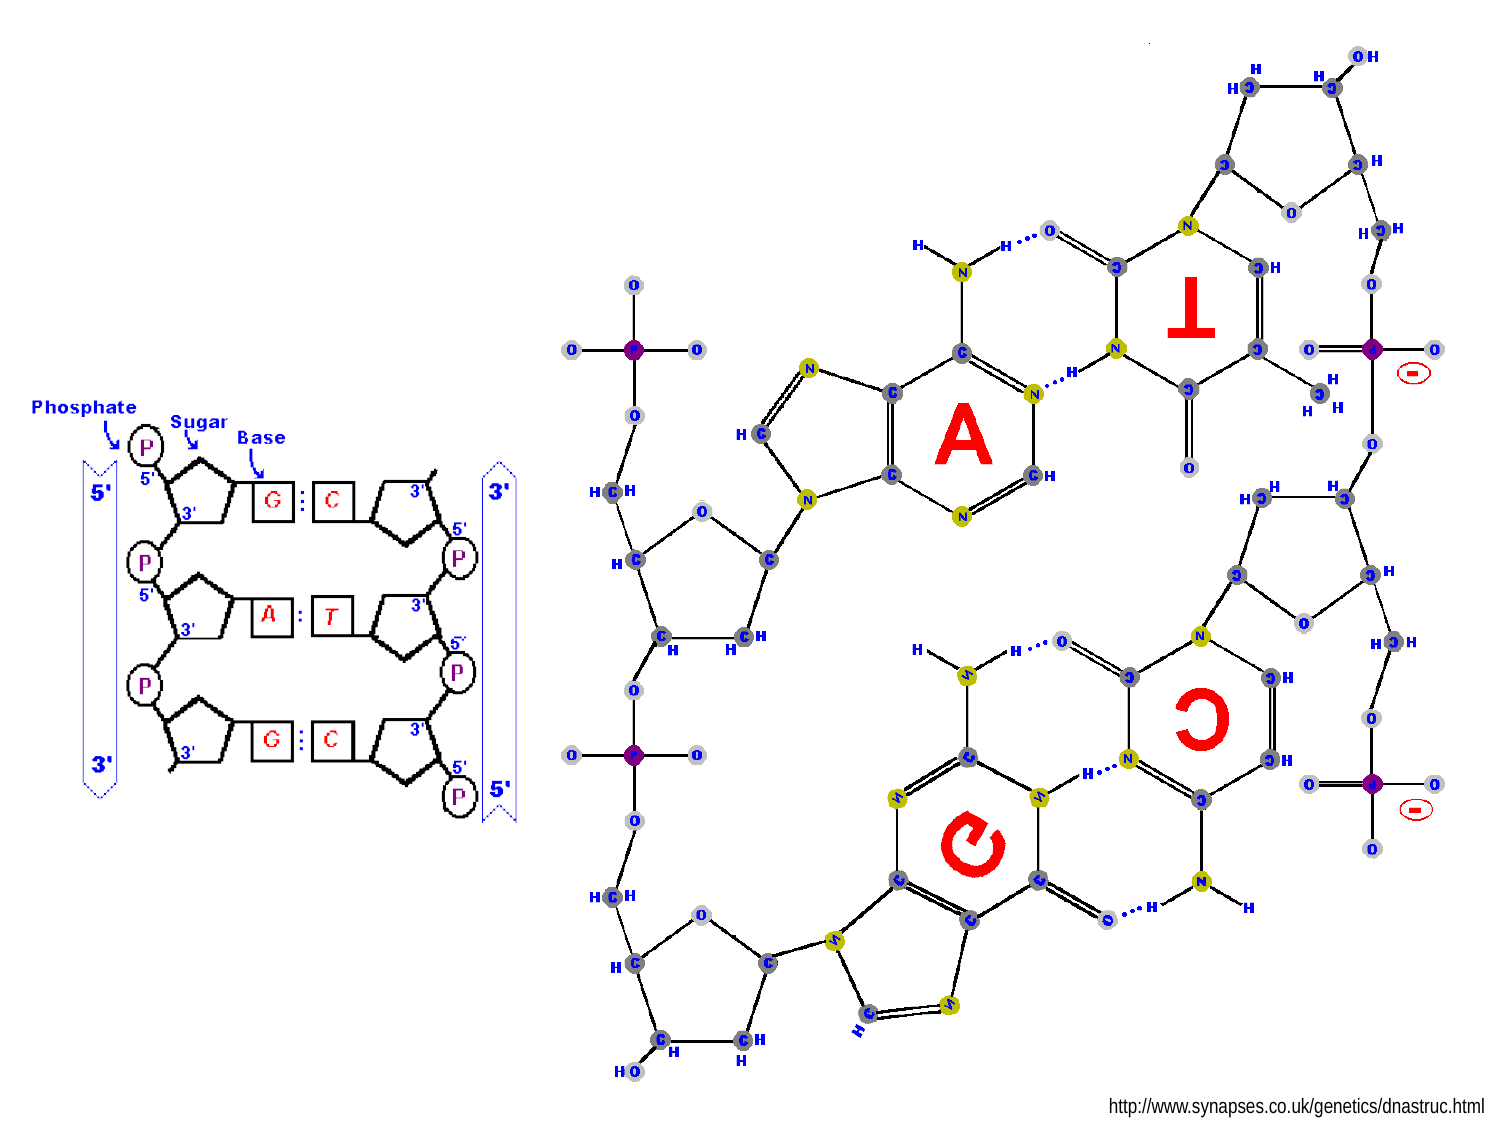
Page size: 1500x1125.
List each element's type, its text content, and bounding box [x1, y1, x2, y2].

picture [553, 42, 1464, 1095]
picture [29, 396, 520, 831]
text_box http://www.synapses.co.uk/genetics/dnastruc.html [1094, 1084, 1500, 1125]
